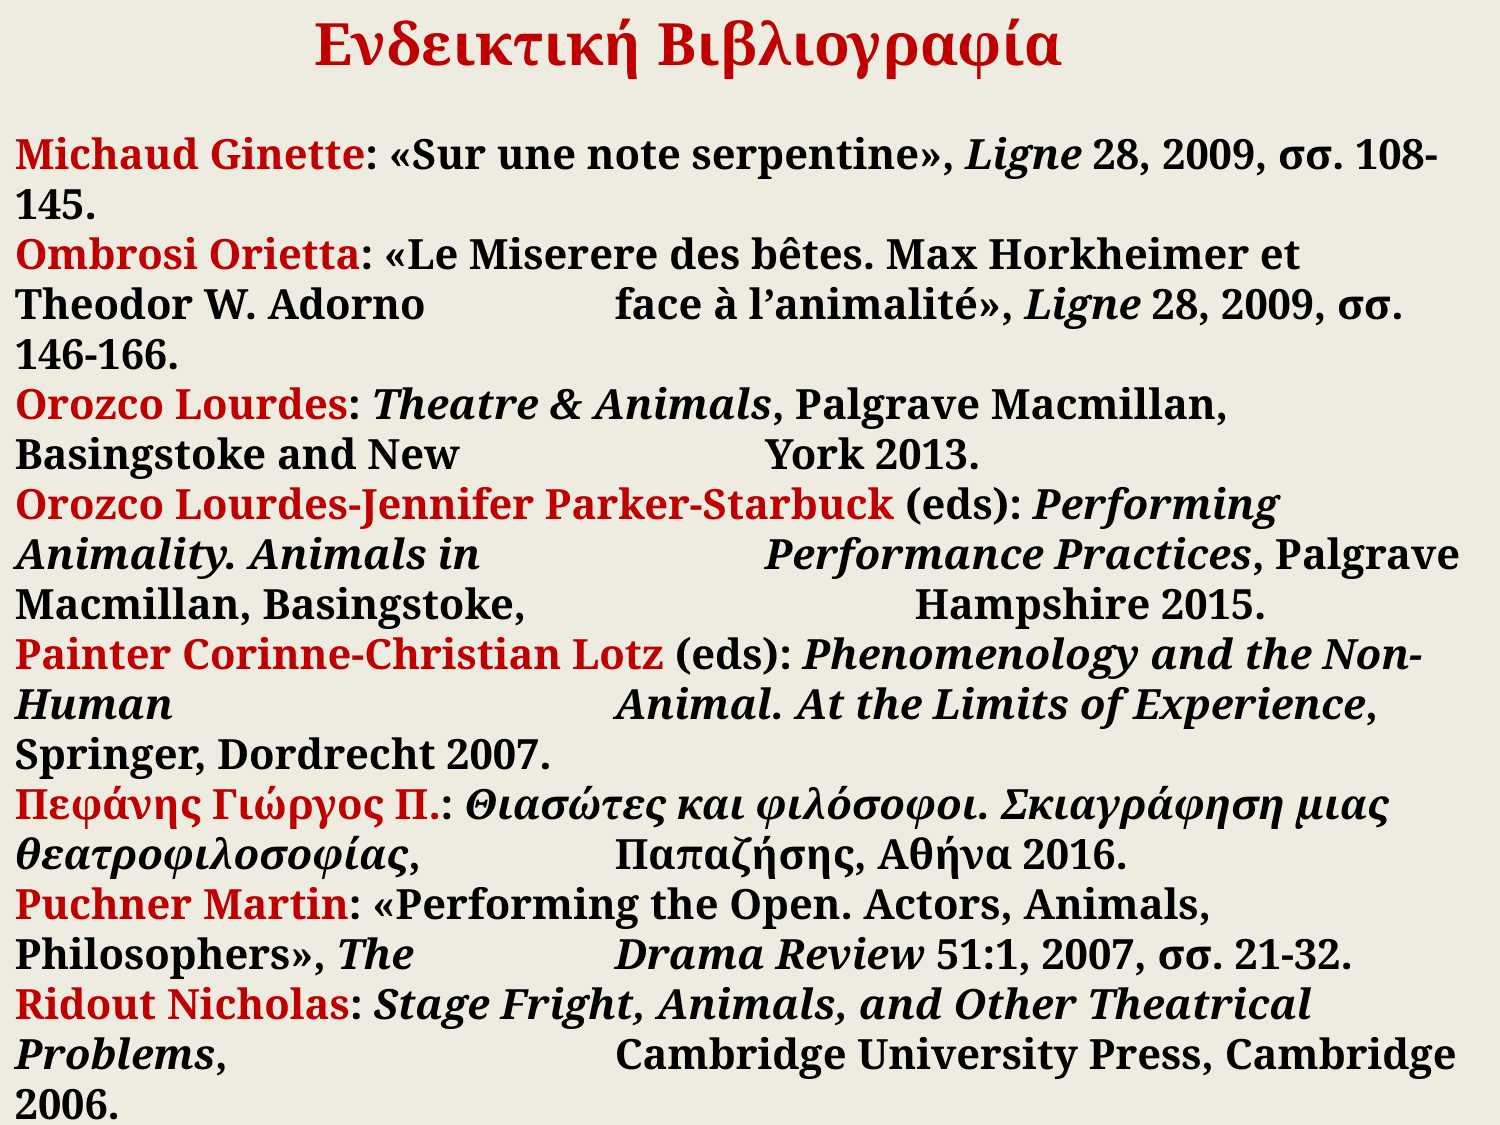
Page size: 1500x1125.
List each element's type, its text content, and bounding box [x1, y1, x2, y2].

text_box Ενδεικτική Βιβλιογραφία Michaud Ginette: «Sur une note serpentine», Ligne 28, 2009, σσ. 108-145. Ombrosi Orietta: «Le Miserere des bêtes. Max Horkheimer et Theodor W. Adorno face à l’animalité», Ligne 28, 2009, σσ. 146-166. Orozco Lourdes: Theatre & Animals, Palgrave Macmillan, Basingstoke and New York 2013. Orozco Lourdes-Jennifer Parker-Starbuck (eds): Performing Animality. Animals in Performance Practices, Palgrave Macmillan, Basingstoke, Hampshire 2015. Painter Corinne-Christian Lotz (eds): Phenomenology and the Non-Human Animal. At the Limits of Experience, Springer, Dordrecht 2007. Πεφάνης Γιώργος Π.: Θιασώτες και φιλόσοφοι. Σκιαγράφηση μιας θεατροφιλοσοφίας, Παπαζήσης, Αθήνα 2016. Puchner Martin: «Performing the Open. Actors, Animals, Philosophers», The Drama Review 51:1, 2007, σσ. 21-32. Ridout Nicholas: Stage Fright, Animals, and Other Theatrical Problems, Cambridge University Press, Cambridge 2006. Simons John: Animal Rights and the Politics of Literary Representation, Palgrave Macmillan, Basingstoke and New York 2002. [0, 0, 1500, 1125]
